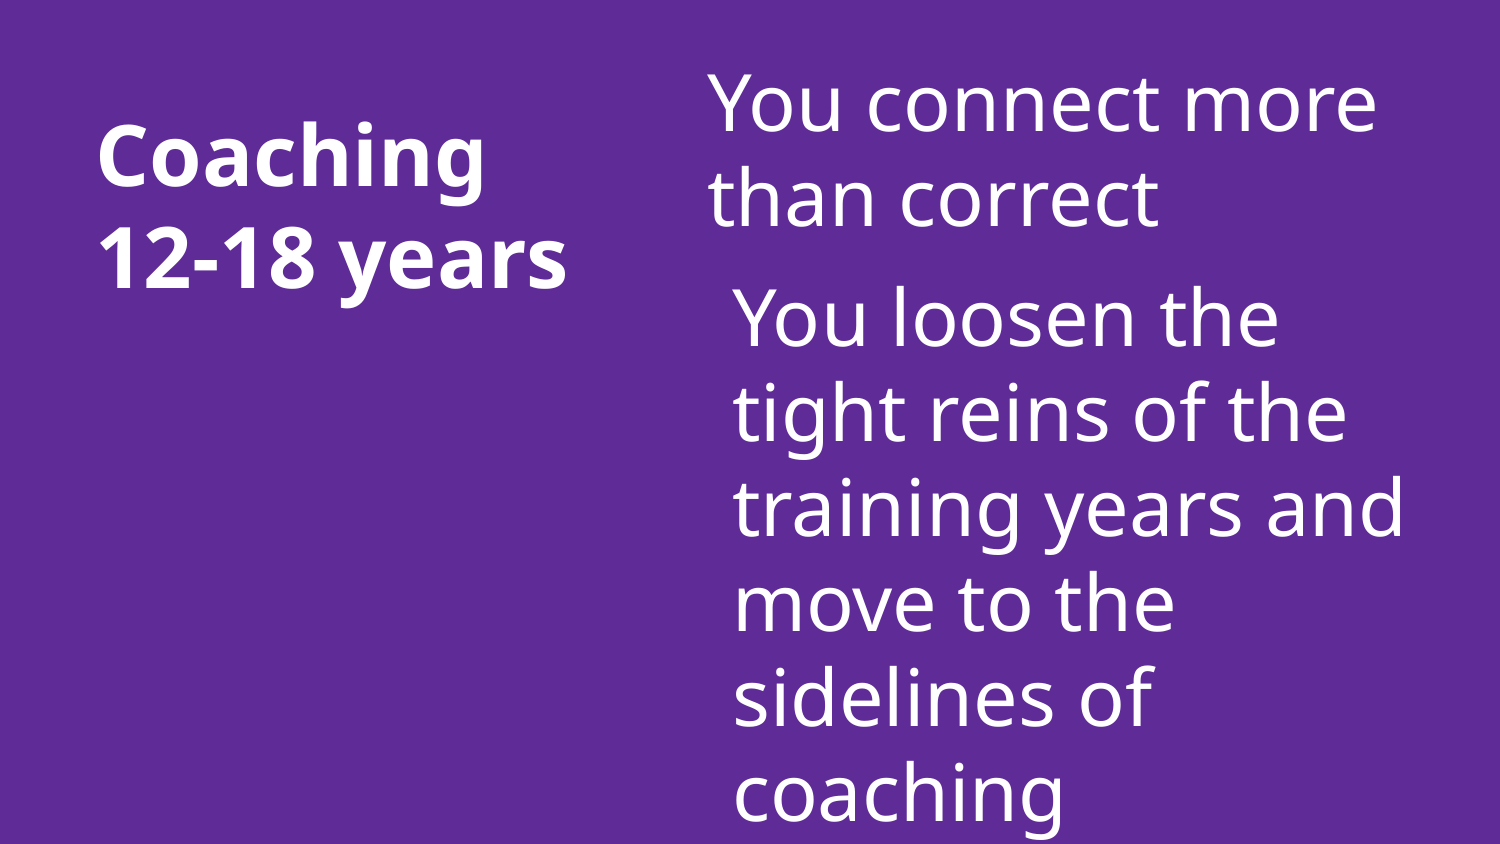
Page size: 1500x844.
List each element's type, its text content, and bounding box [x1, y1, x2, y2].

text_box You loosen the tight reins of the training years and move to the sidelines of coaching [717, 252, 1433, 746]
title Coaching 12-18 years [80, 86, 637, 383]
text_box You connect more than correct [692, 37, 1408, 274]
